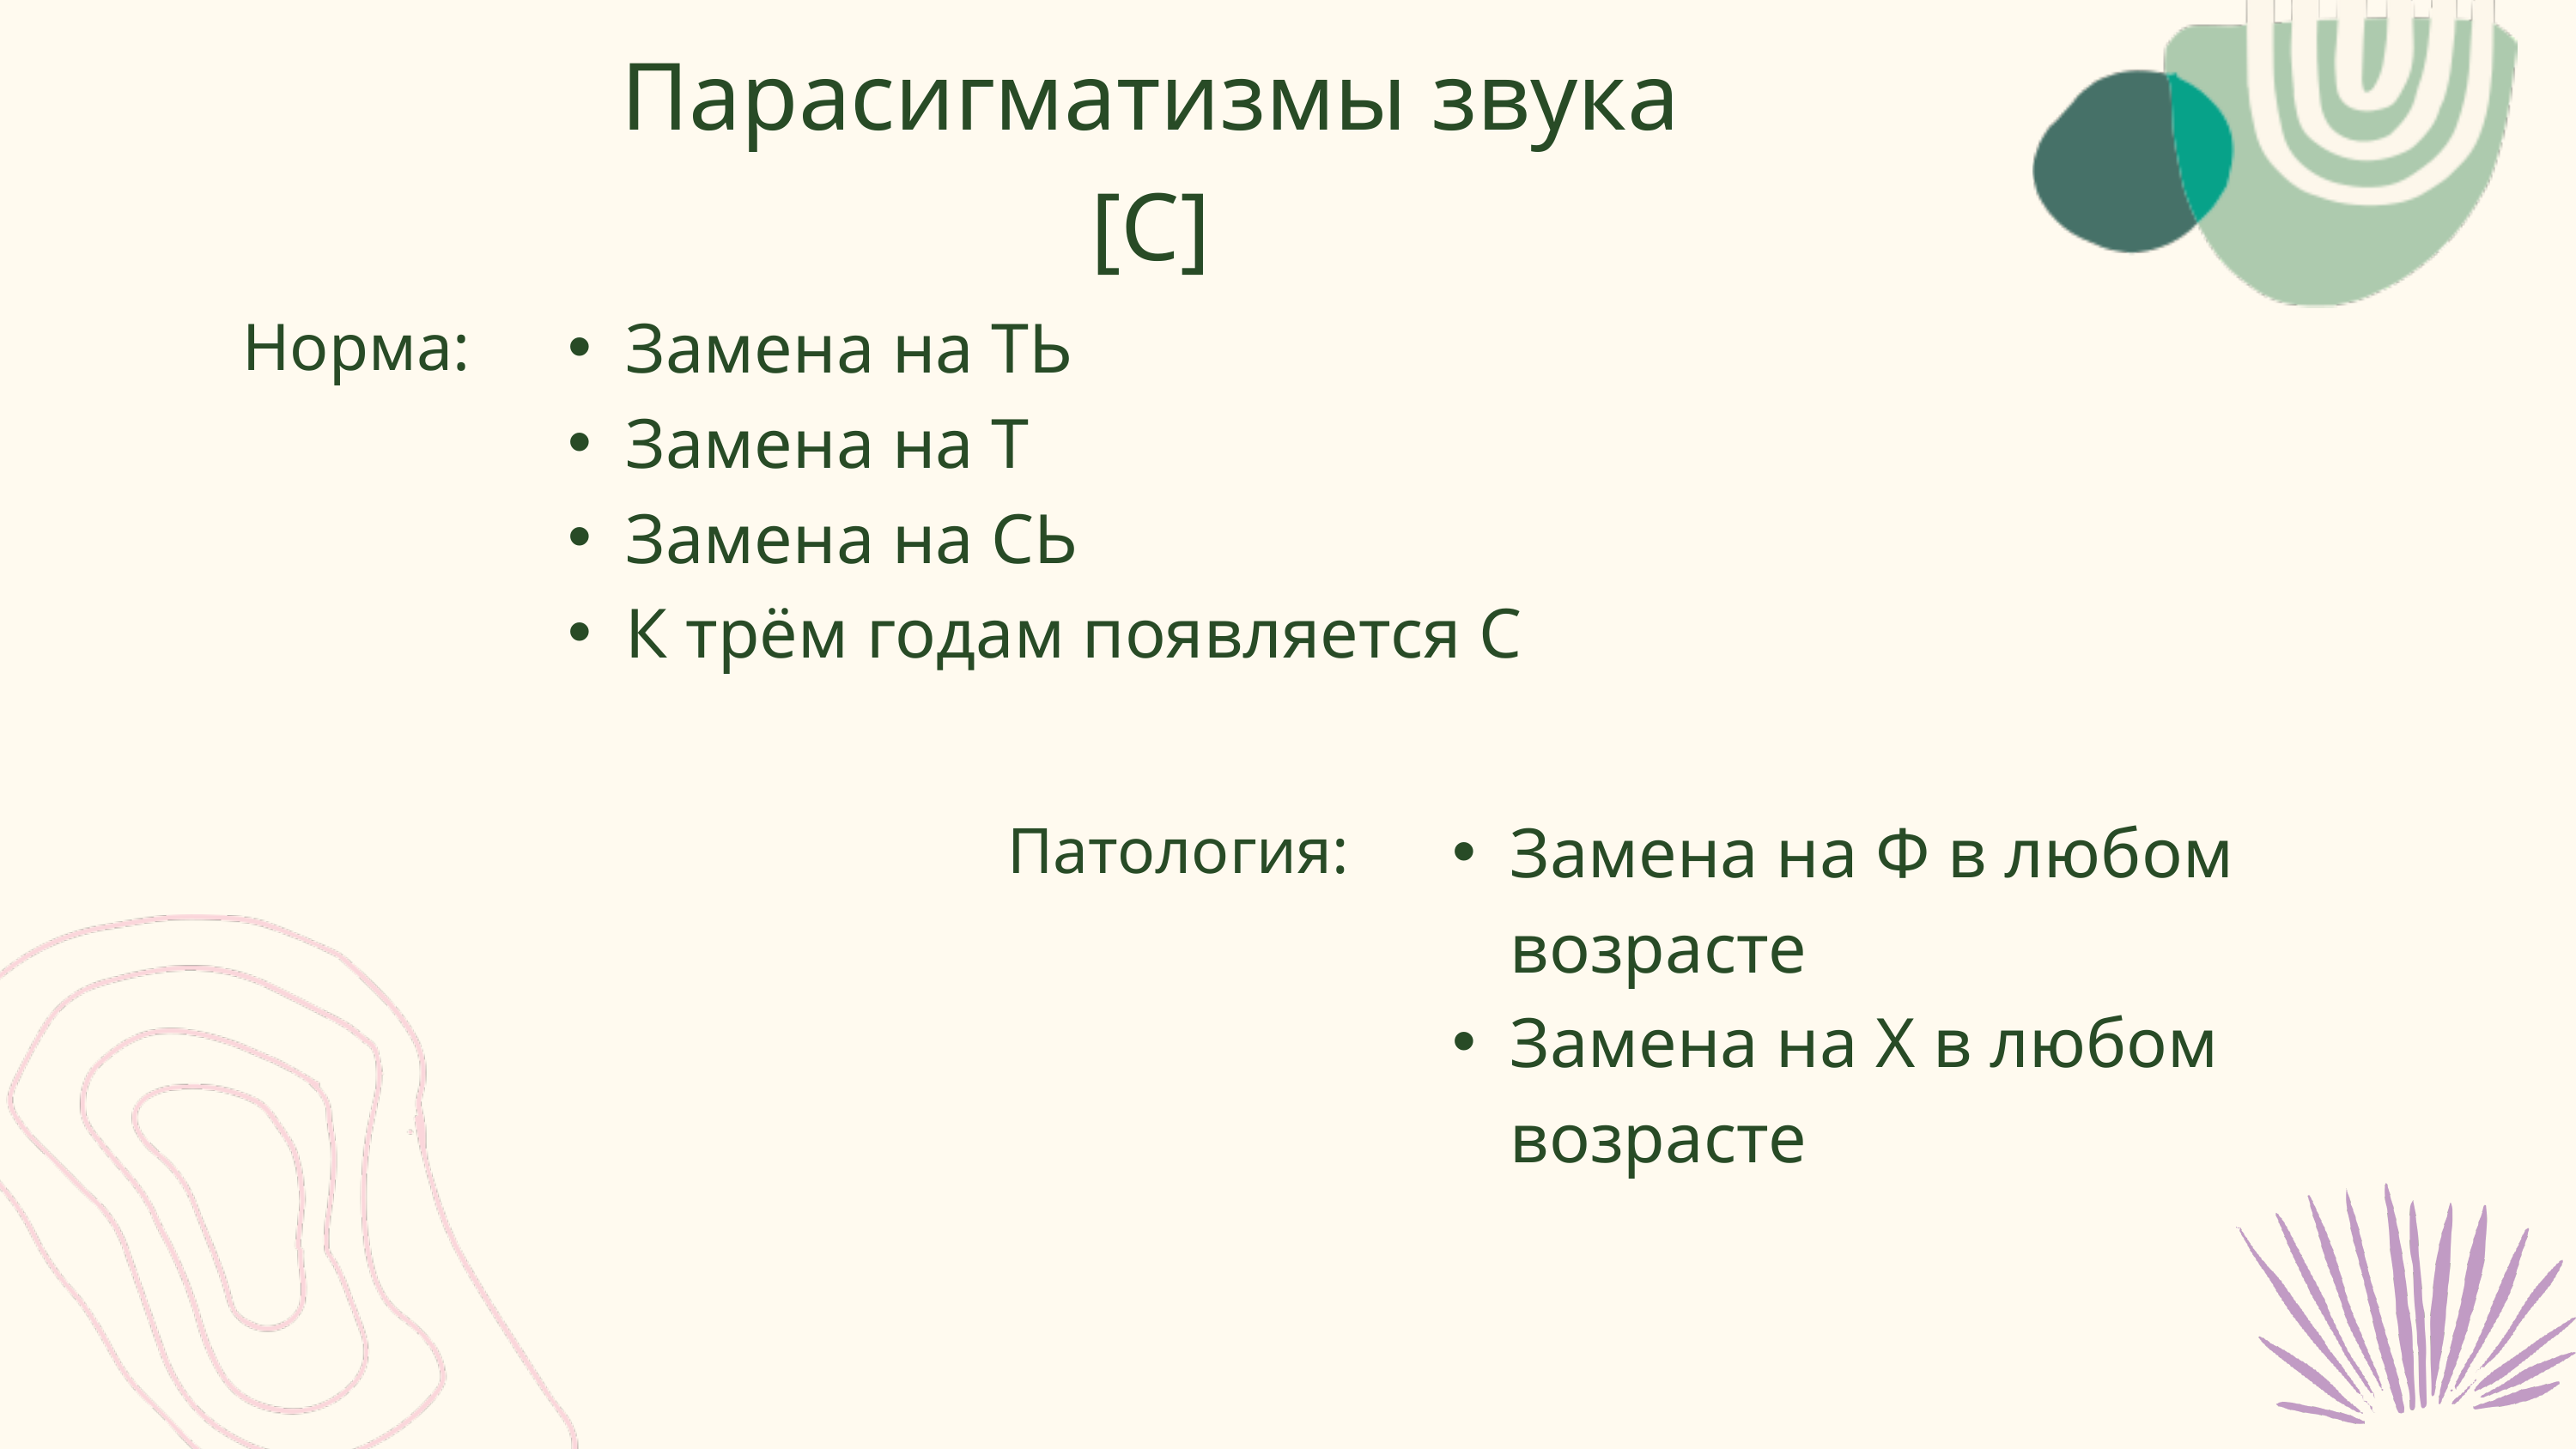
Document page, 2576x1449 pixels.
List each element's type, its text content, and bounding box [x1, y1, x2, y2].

picture [0, 914, 581, 1449]
text_box Замена на ТЬ Замена на Т Замена на СЬ К трём годам появляется С [510, 291, 1592, 672]
text_box Норма: [235, 293, 510, 384]
picture [2032, 0, 2518, 309]
text_box Патология: [994, 798, 1394, 887]
picture [2236, 1183, 2576, 1425]
text_box Парасигматизмы звука [С] [580, 18, 1722, 279]
text_box Замена на Ф в любом возрасте Замена на Х в любом возрасте [1394, 796, 2237, 1272]
